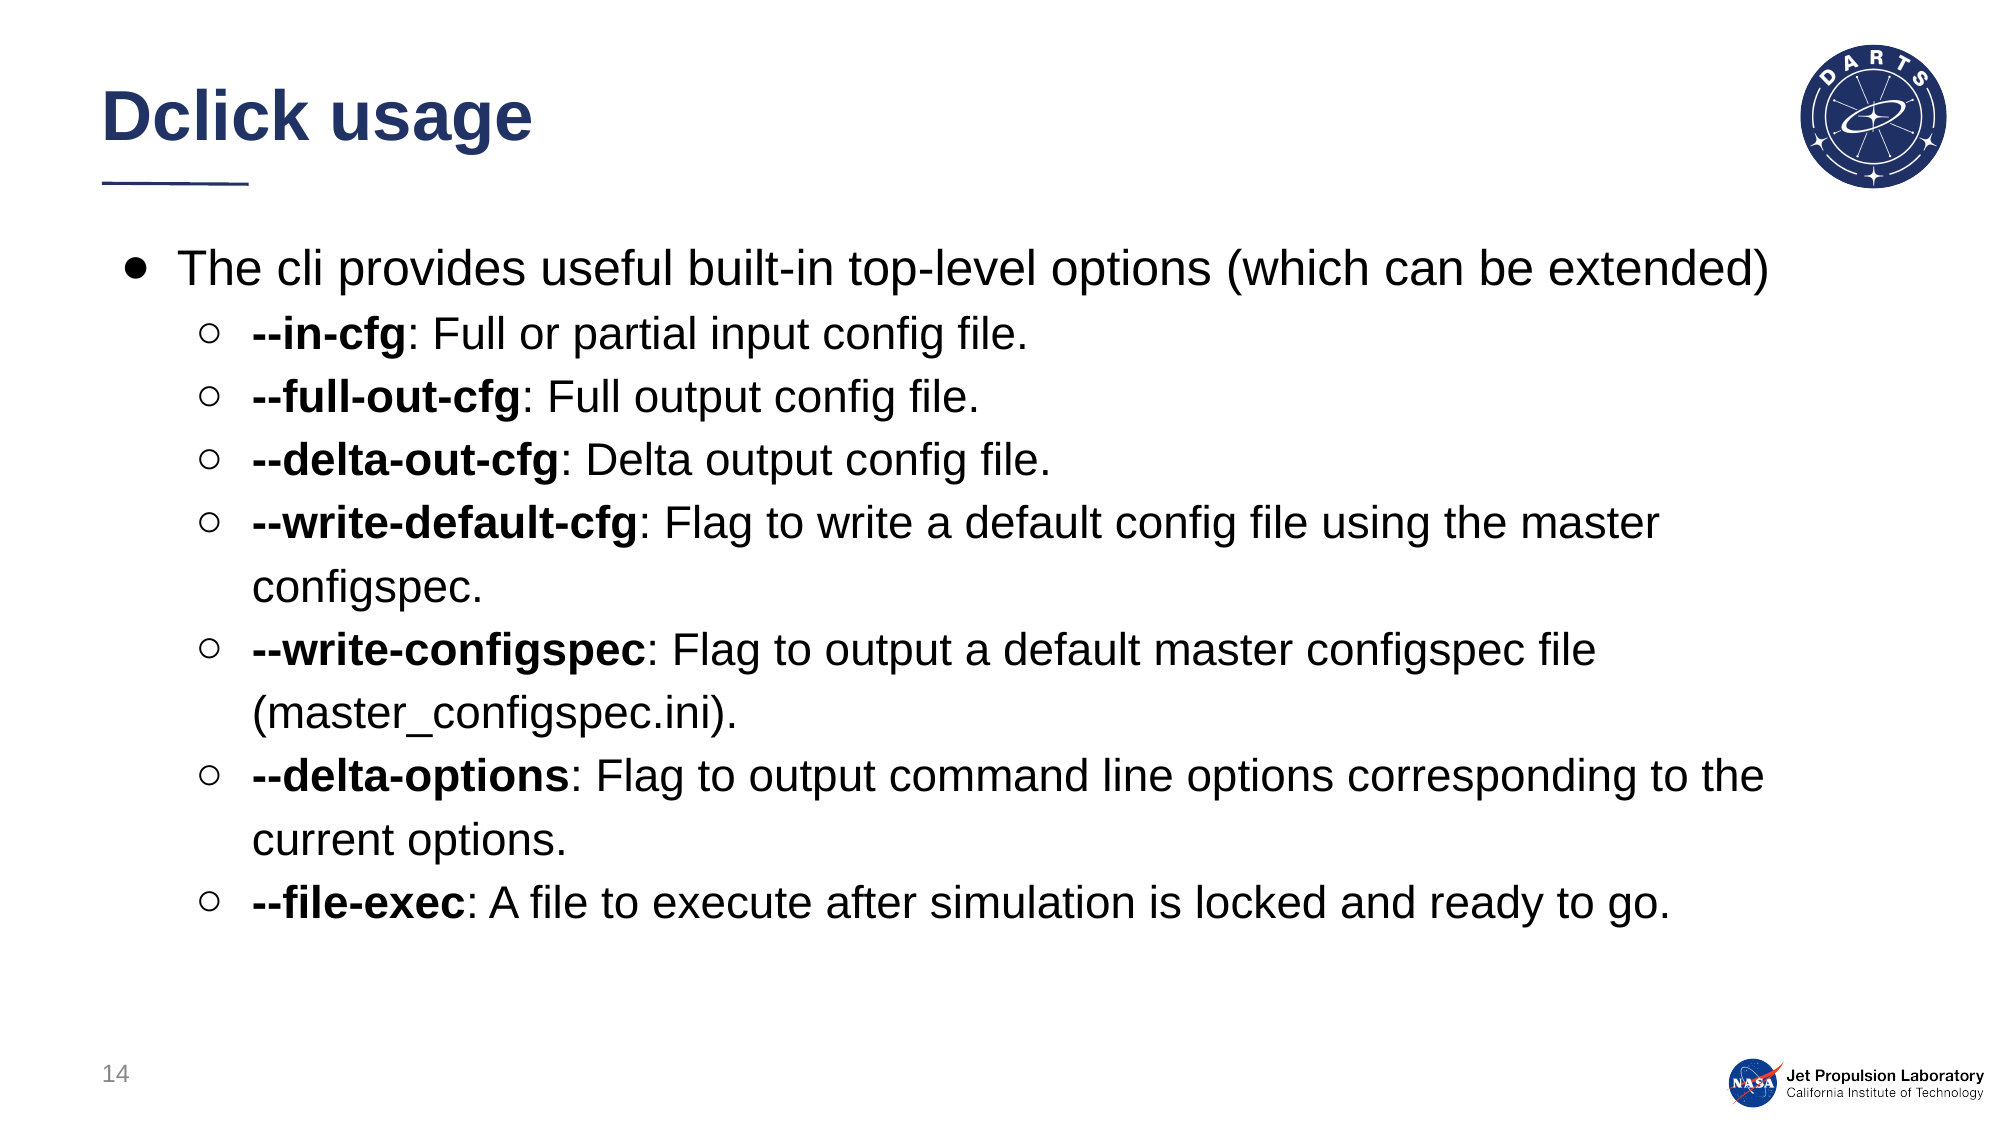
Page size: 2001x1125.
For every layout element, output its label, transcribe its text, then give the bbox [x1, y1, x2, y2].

slide_number 14 [81, 1057, 532, 1103]
list The cli provides useful built-in top-level options (which can be extended) --in-cfg: Full or partial input config file. --full-out-cfg: Full output config file. --delta-out-cfg: Delta output config file. --write-default-cfg: Flag to write a default config file using the master configspec. --write-configspec: Flag to output a default master configspec file (master_configspec.ini). --delta-options: Flag to output command line options corresponding to the current options. --file-exec: A file to execute after simulation is locked and ready to go. [81, 216, 1919, 1057]
title Dclick usage [81, 68, 1750, 184]
picture [1796, 41, 1951, 192]
picture [1710, 1042, 2000, 1124]
